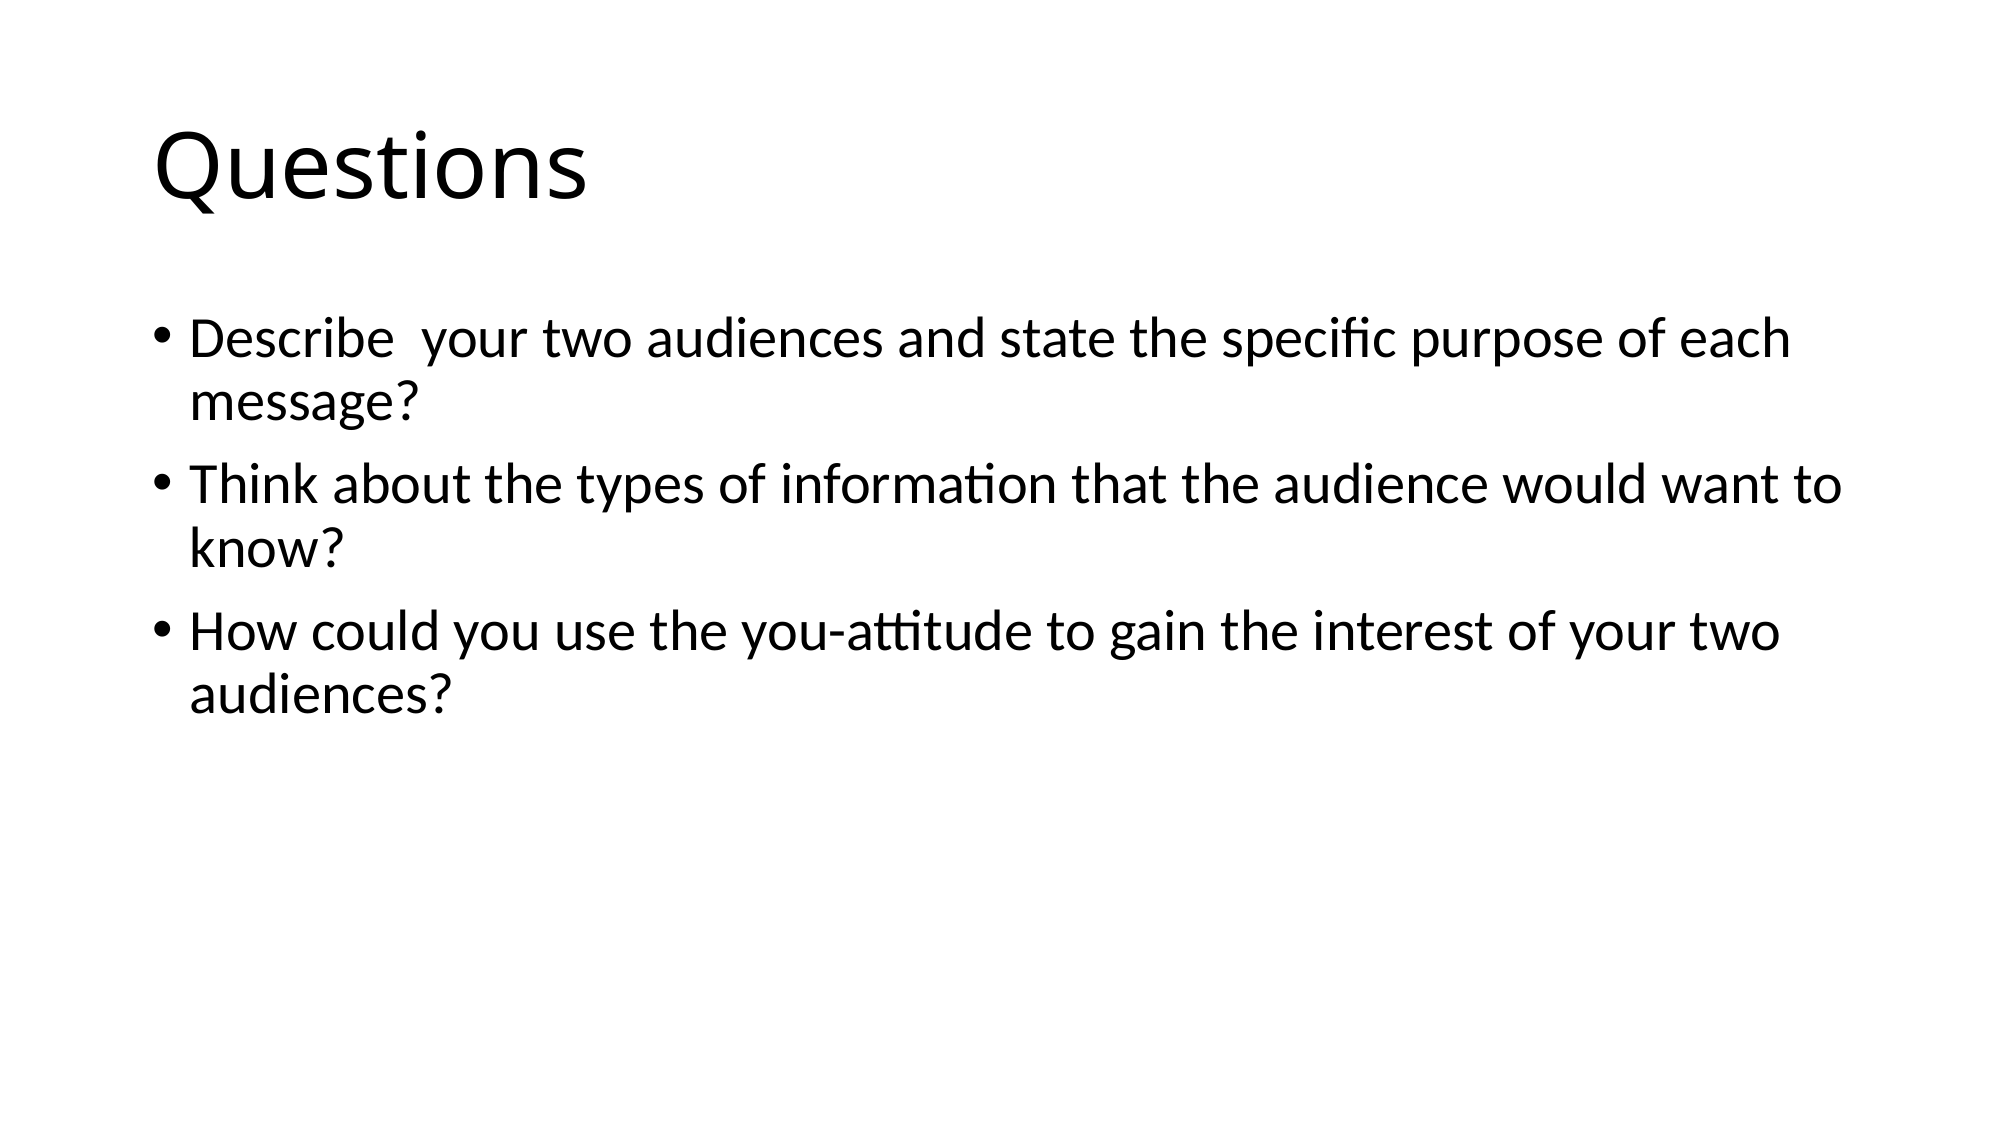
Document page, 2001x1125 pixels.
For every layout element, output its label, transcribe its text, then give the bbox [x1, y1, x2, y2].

title Questions [137, 59, 1863, 278]
list Describe your two audiences and state the specific purpose of each message? Think about the types of information that the audience would want to know? How could you use the you-attitude to gain the interest of your two audiences? [137, 299, 1863, 1014]
